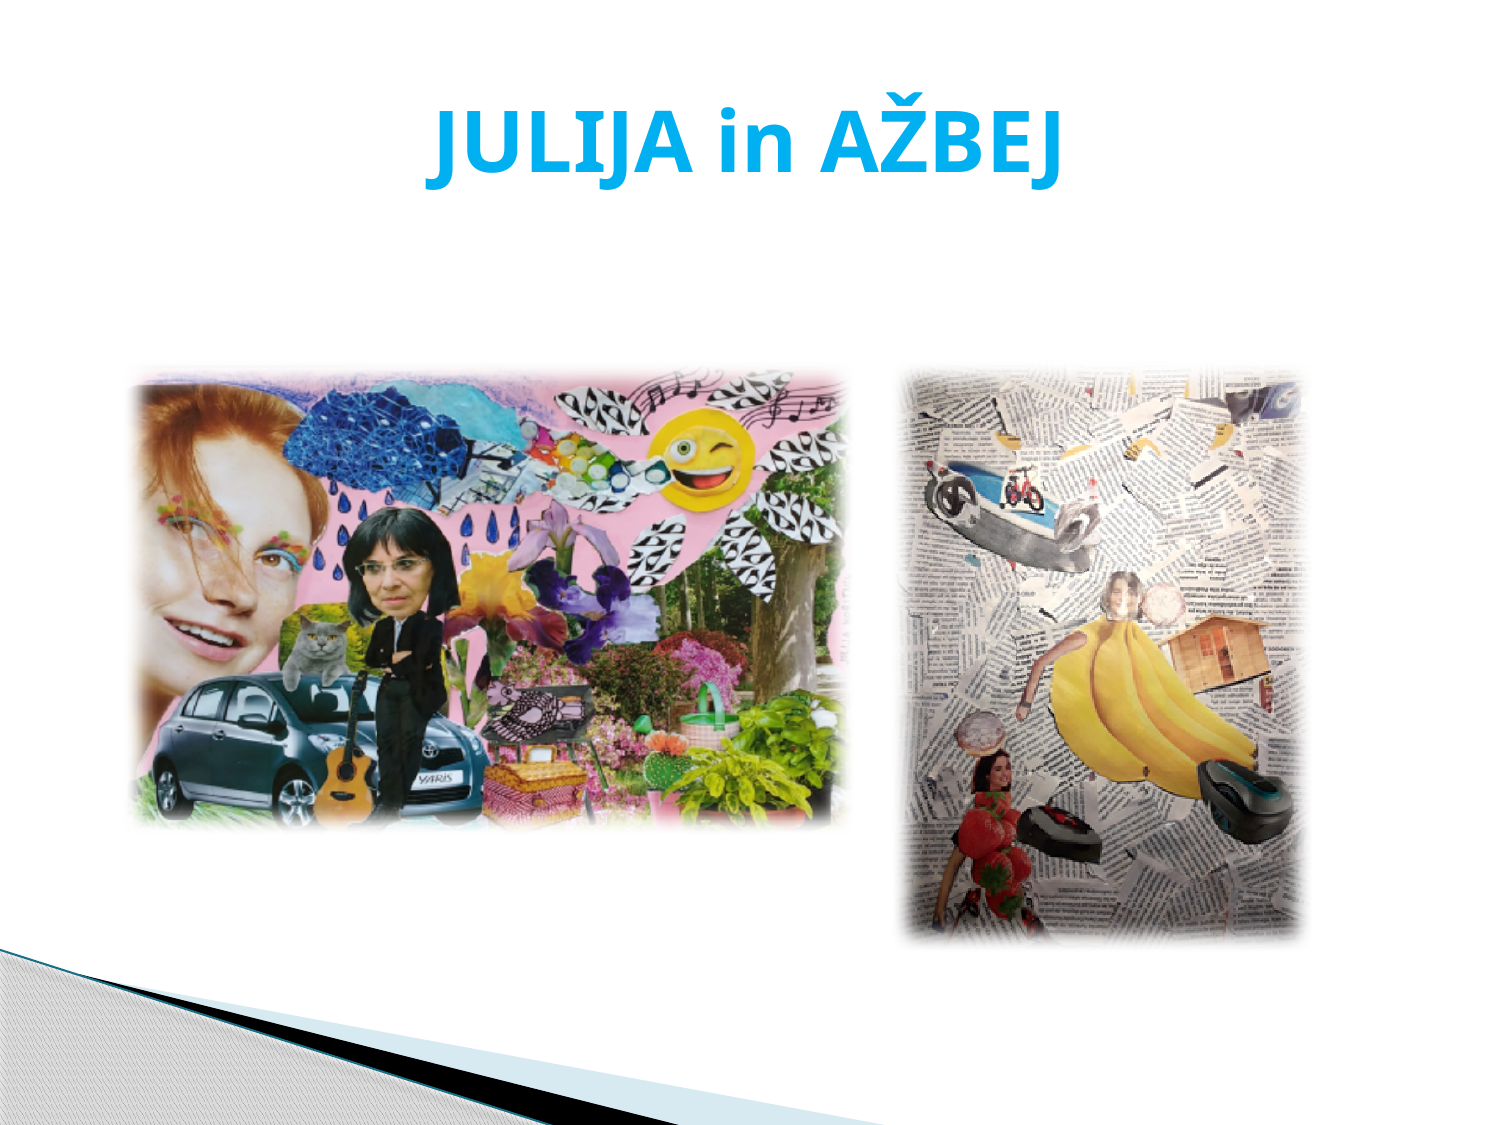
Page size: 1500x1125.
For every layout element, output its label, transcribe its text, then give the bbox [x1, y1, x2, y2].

picture [891, 361, 1314, 953]
title JULIJA in AŽBEJ [75, 45, 1425, 233]
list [123, 361, 855, 836]
